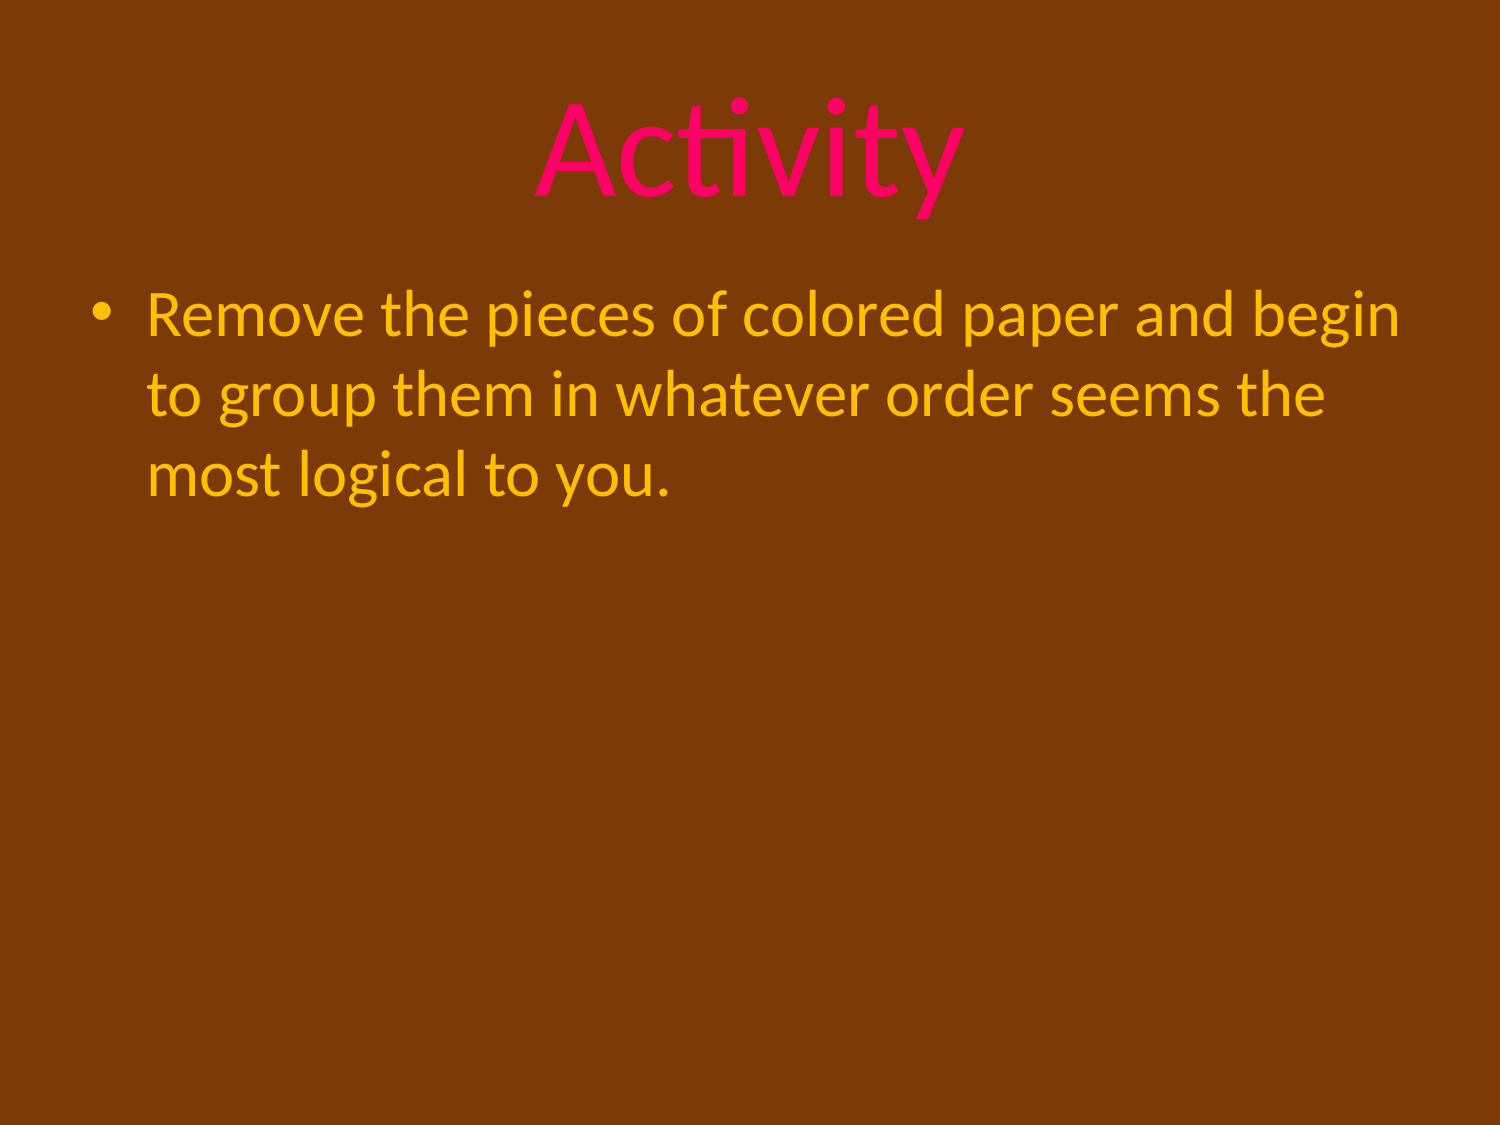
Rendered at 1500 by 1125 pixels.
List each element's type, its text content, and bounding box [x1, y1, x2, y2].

title Activity [75, 45, 1425, 233]
list Remove the pieces of colored paper and begin to group them in whatever order seems the most logical to you. [75, 262, 1425, 1005]
